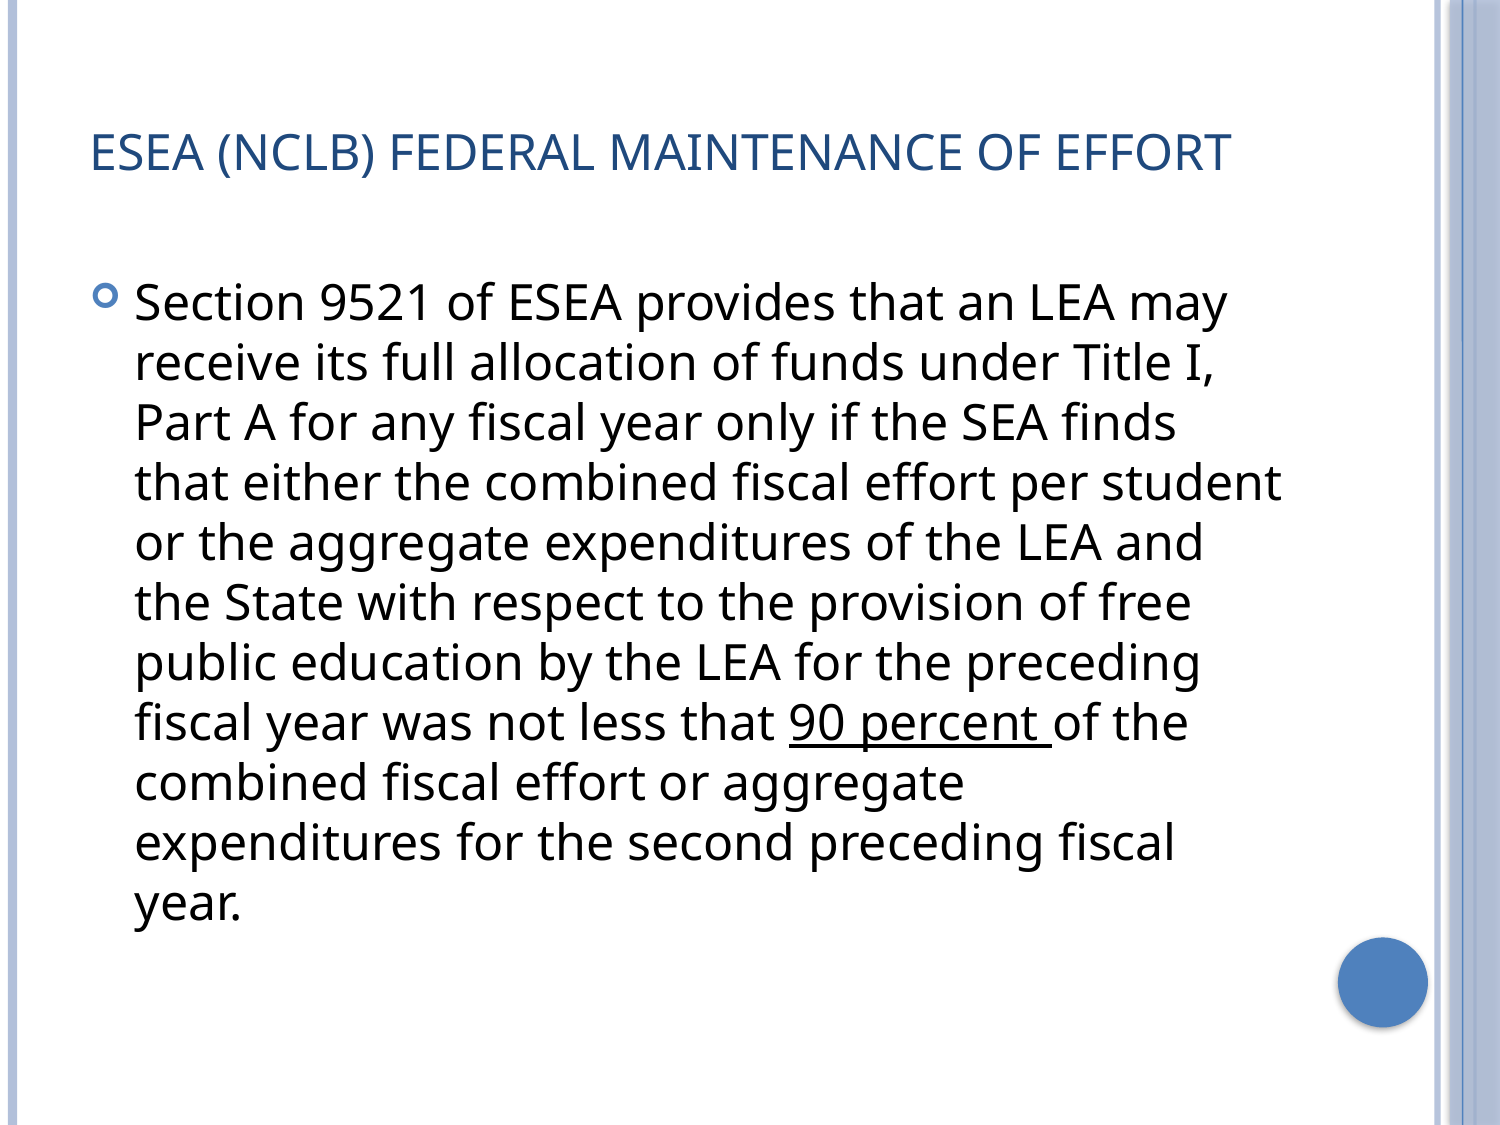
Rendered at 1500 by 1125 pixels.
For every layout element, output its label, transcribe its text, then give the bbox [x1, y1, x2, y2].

title ESEA (NCLB) Federal Maintenance of Effort [75, 45, 1300, 188]
list Section 9521 of ESEA provides that an LEA may receive its full allocation of funds under Title I, Part A for any fiscal year only if the SEA finds that either the combined fiscal effort per student or the aggregate expenditures of the LEA and the State with respect to the provision of free public education by the LEA for the preceding fiscal year was not less that 90 percent of the combined fiscal effort or aggregate expenditures for the second preceding fiscal year. [75, 262, 1300, 1062]
